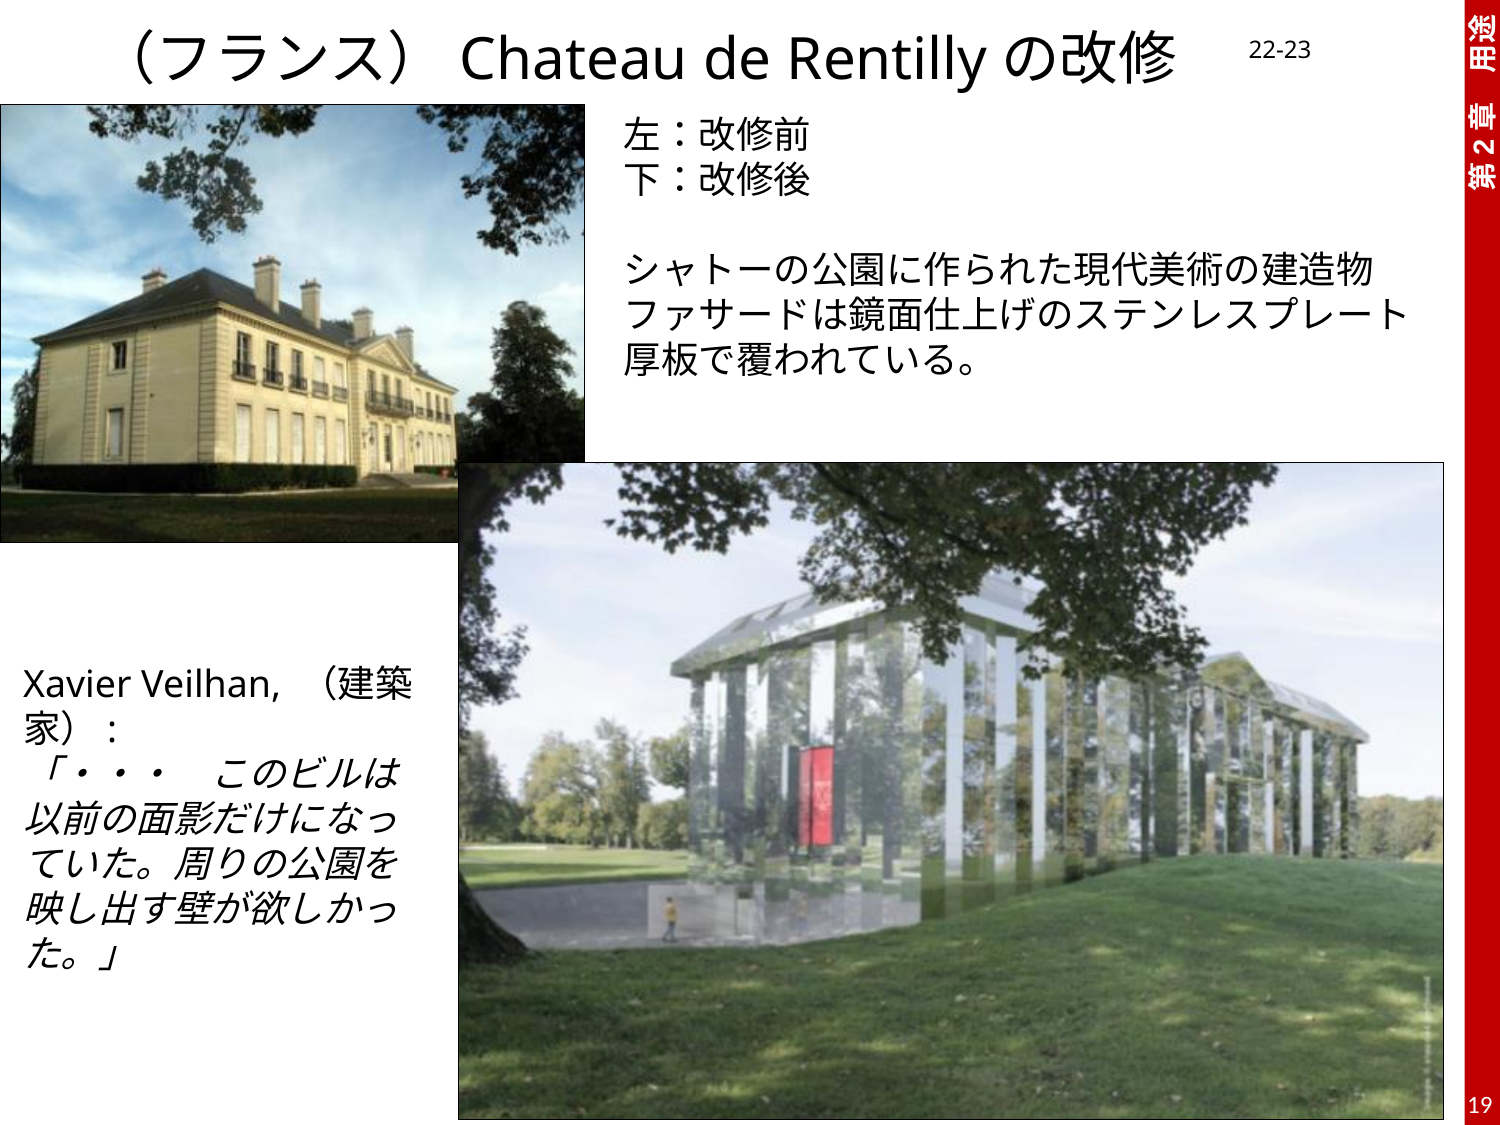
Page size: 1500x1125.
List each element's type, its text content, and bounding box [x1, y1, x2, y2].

picture [0, 103, 1445, 1121]
text_box Xavier Veilhan, （建築家）: 「・・・ このビルは以前の面影だけになっていた。周りの公園を映し出す壁が欲しかった。」 [8, 652, 449, 983]
title （フランス）Chateau de Rentillyの改修 22-23 [29, 4, 1380, 110]
slide_number 19 [1449, 1058, 1493, 1119]
text_box 左：改修前 下：改修後 シャトーの公園に作られた現代美術の建造物 ファサードは鏡面仕上げのステンレスプレート厚板で覆われている。 [608, 104, 1453, 389]
